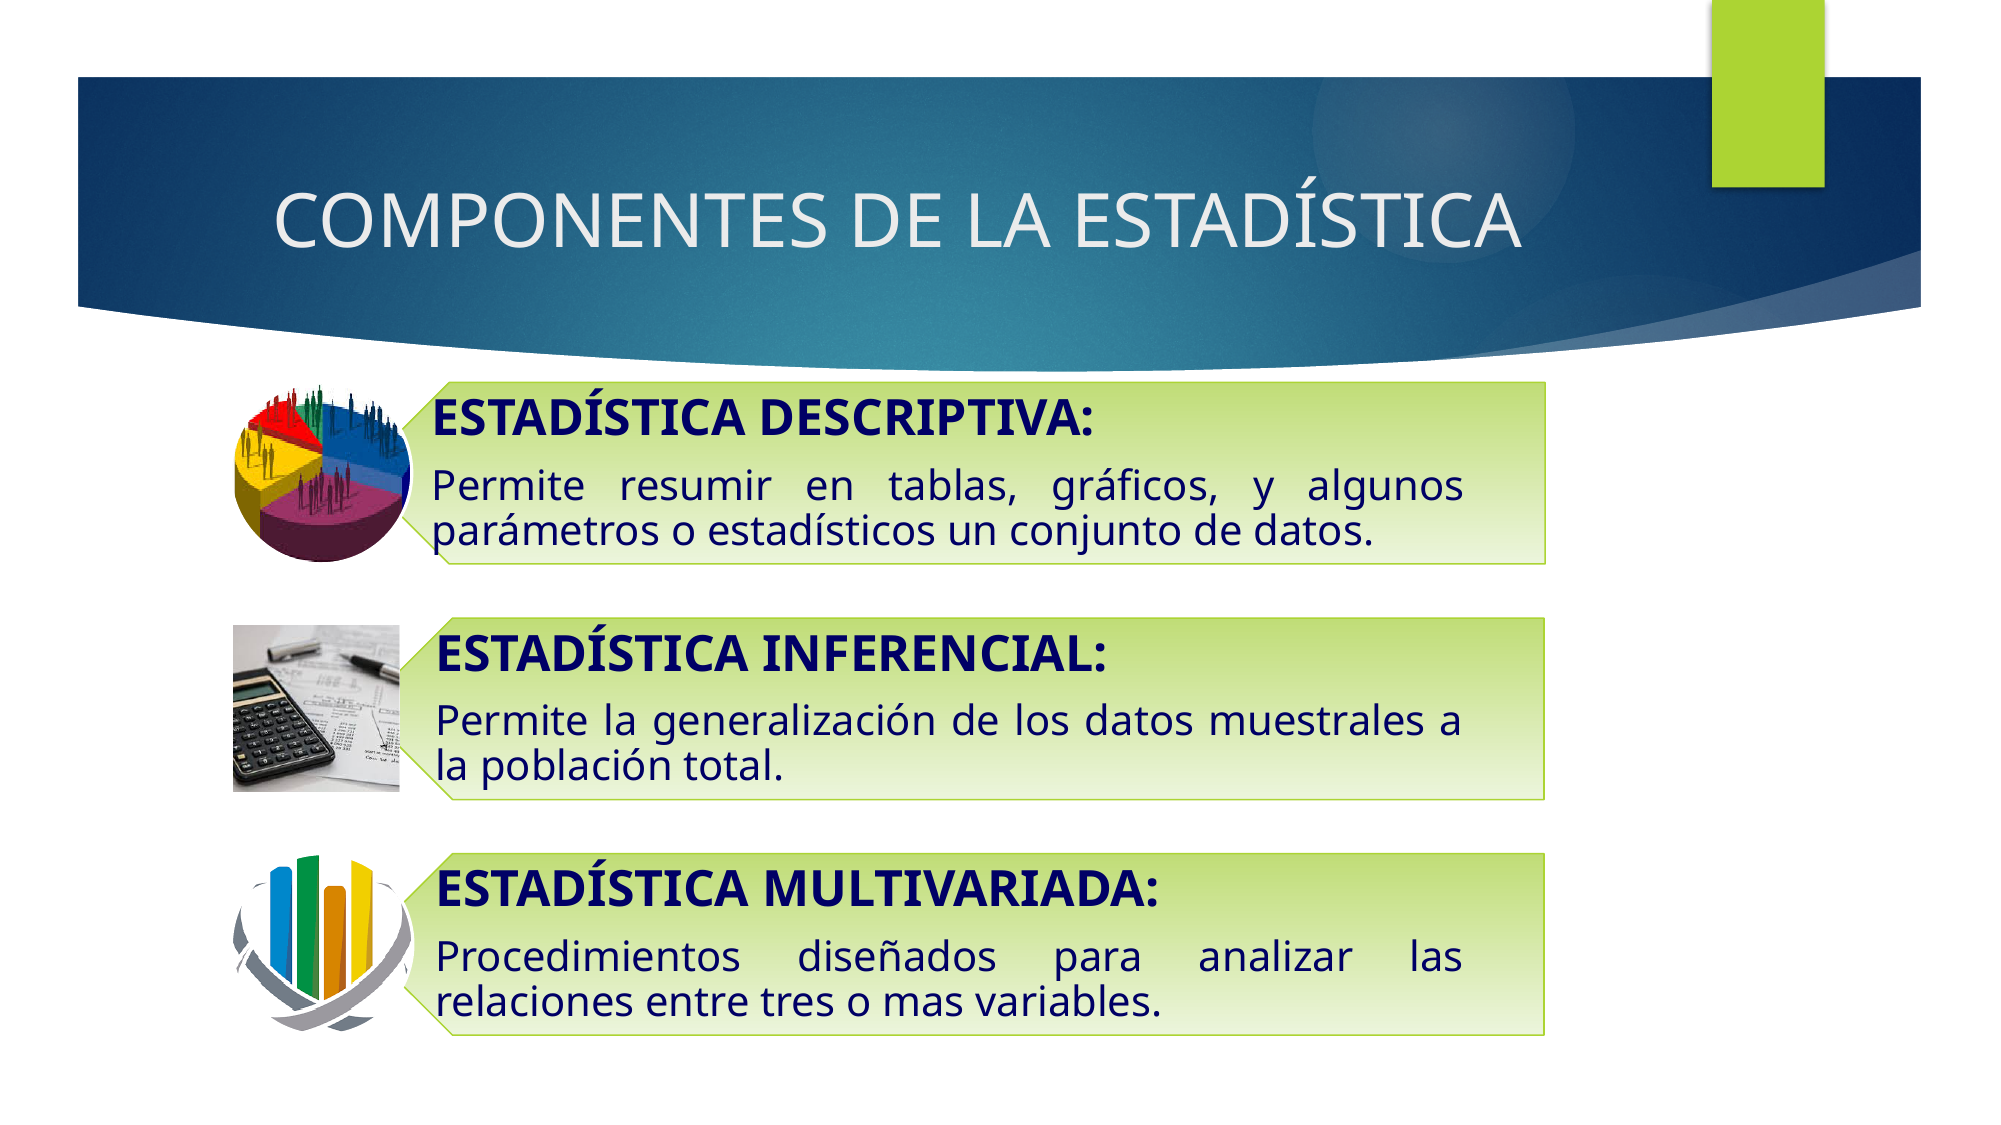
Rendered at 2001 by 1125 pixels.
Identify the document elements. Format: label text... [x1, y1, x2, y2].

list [189, 382, 1718, 1036]
picture [233, 625, 400, 793]
title COMPONENTES DE LA ESTADÍSTICA [189, 159, 1627, 276]
